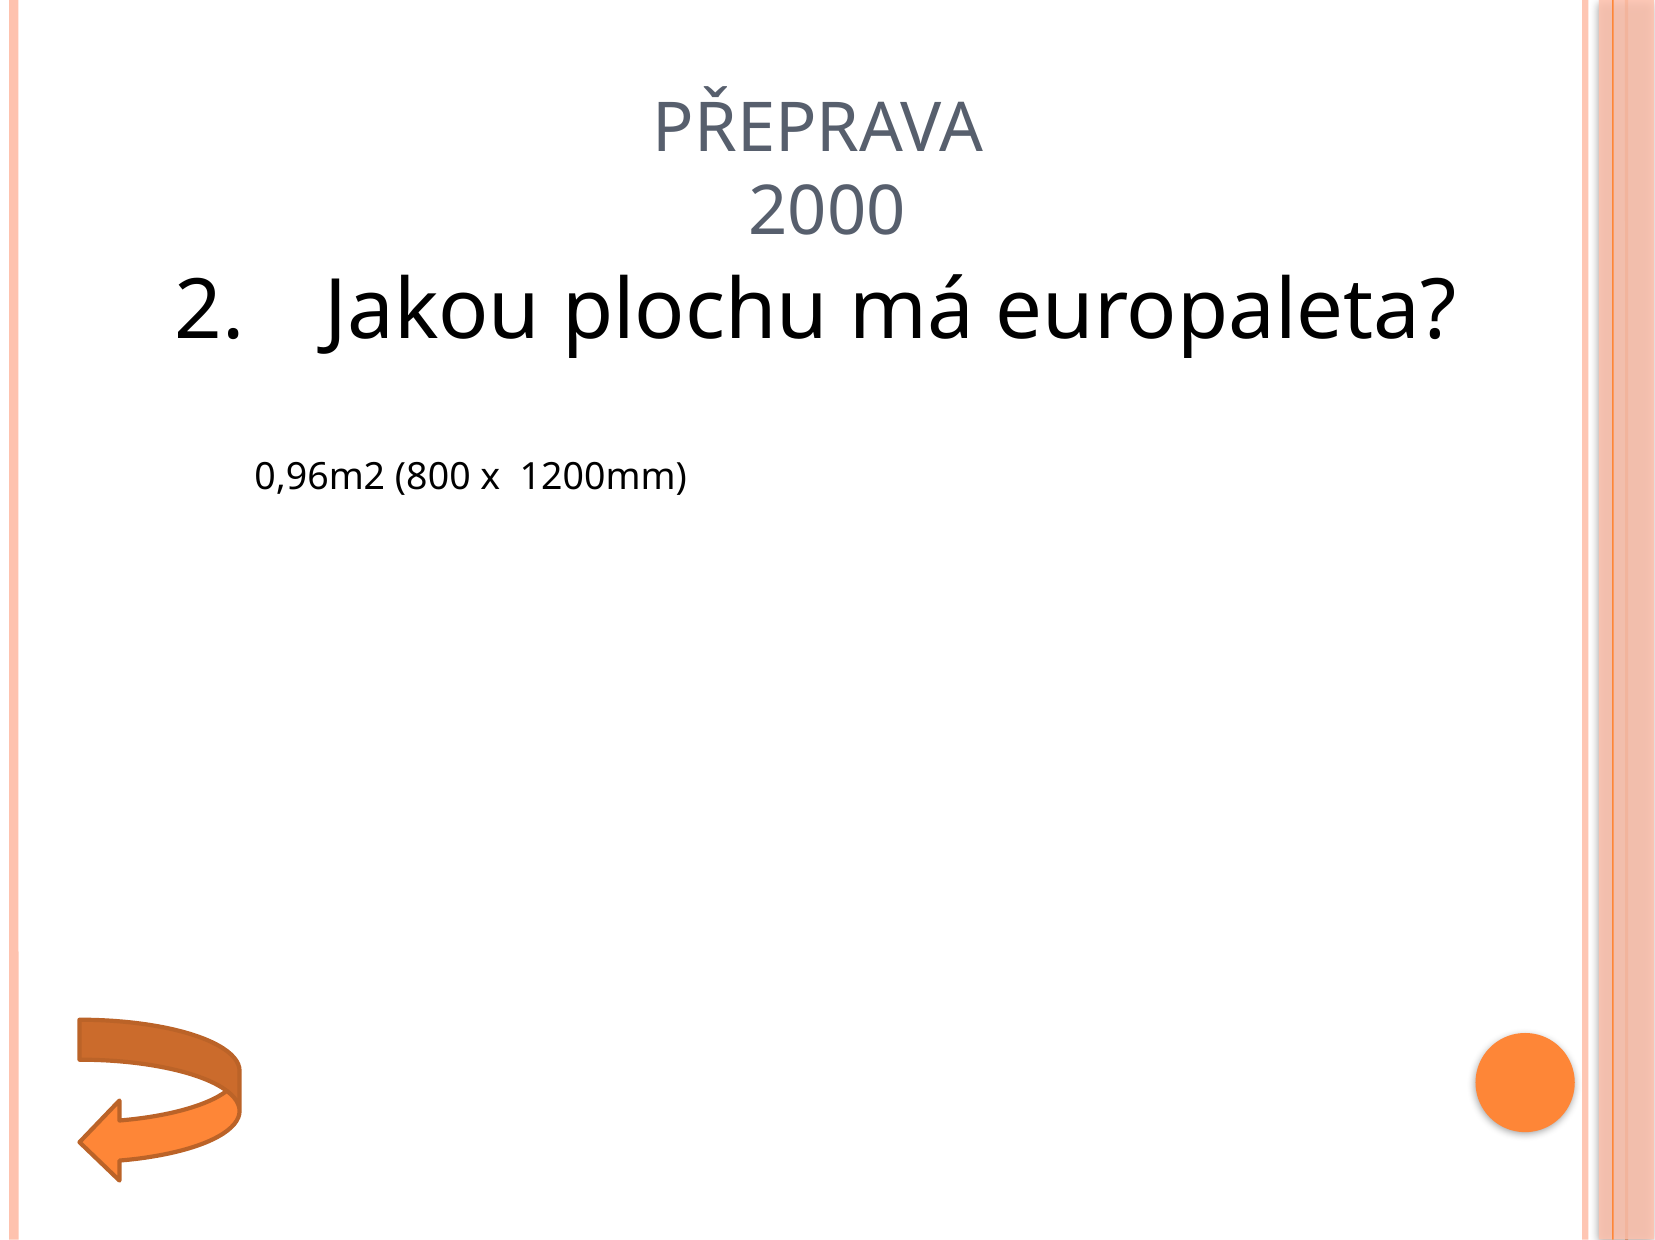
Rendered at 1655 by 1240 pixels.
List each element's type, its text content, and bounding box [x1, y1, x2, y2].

text_box 0,96m2 (800 x 1200mm) [239, 444, 1440, 505]
text_box [77, 1017, 242, 1183]
list 2. Jakou plochu má europaleta? [151, 247, 1503, 435]
title Přeprava 2000 [151, 49, 1503, 247]
